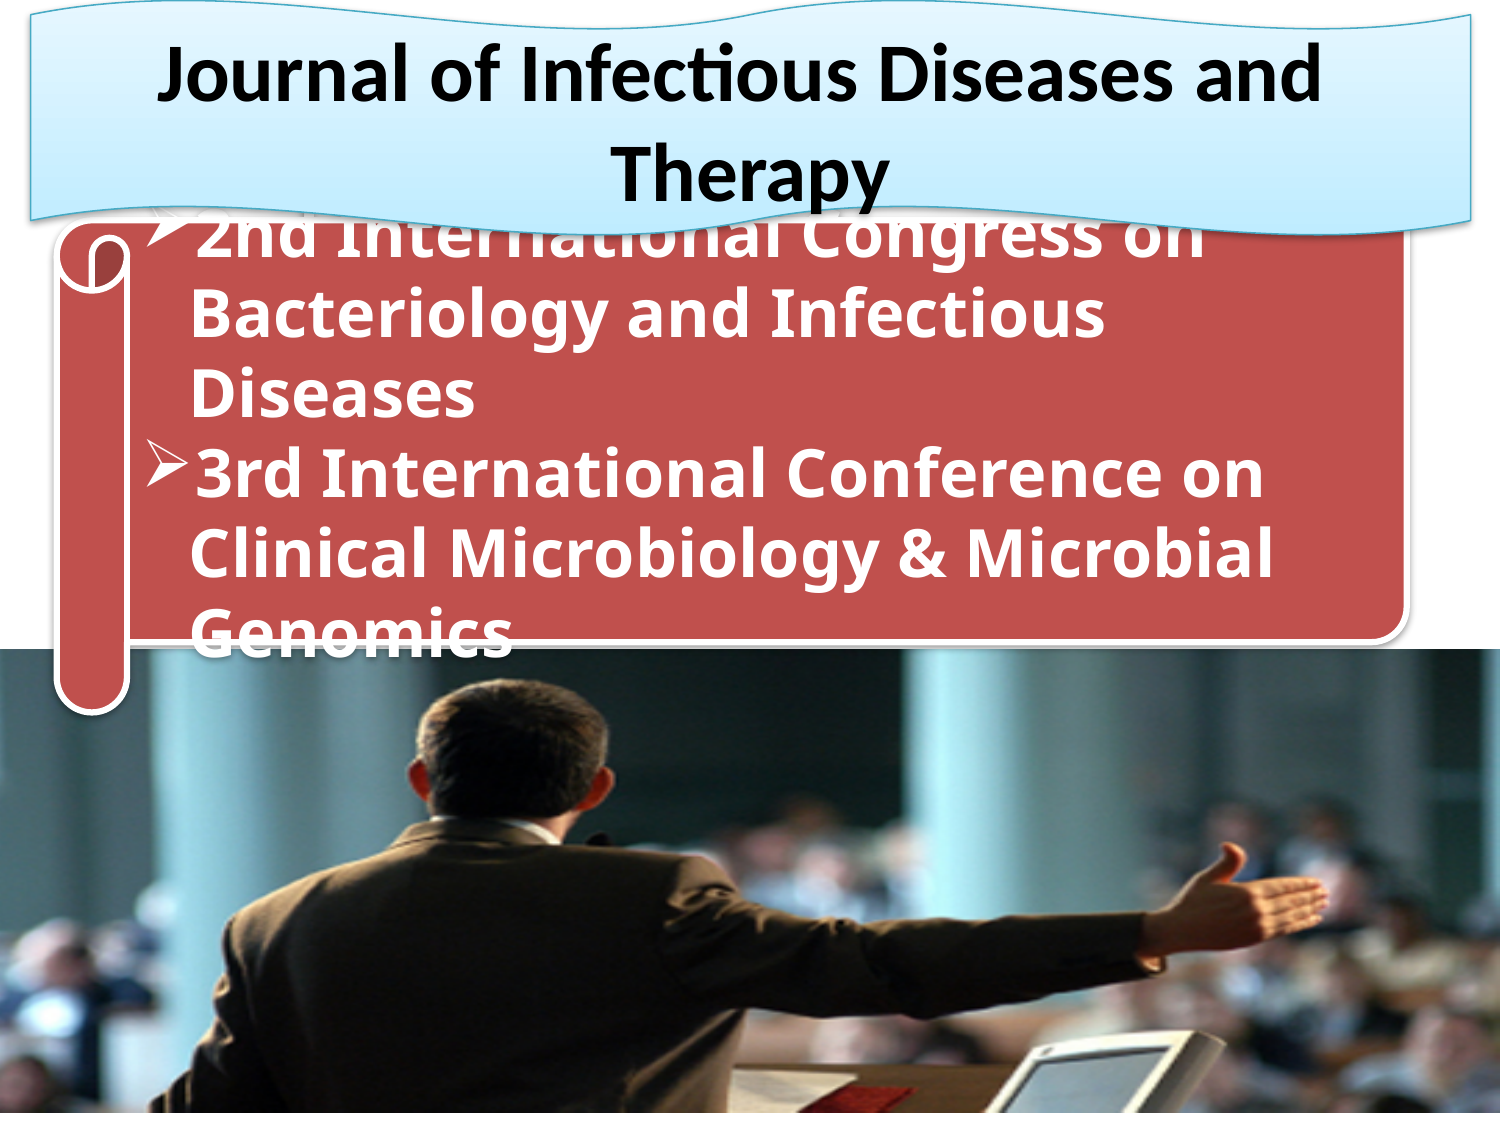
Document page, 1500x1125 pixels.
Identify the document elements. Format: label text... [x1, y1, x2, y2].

text_box Journal of Infectious Diseases and Therapy [29, 0, 1472, 236]
text_box 2nd International Congress on Bacteriology and Infectious Diseases 3rd International Conference on Clinical Microbiology & Microbial Genomics [53, 217, 1410, 648]
picture [0, 649, 1500, 1113]
